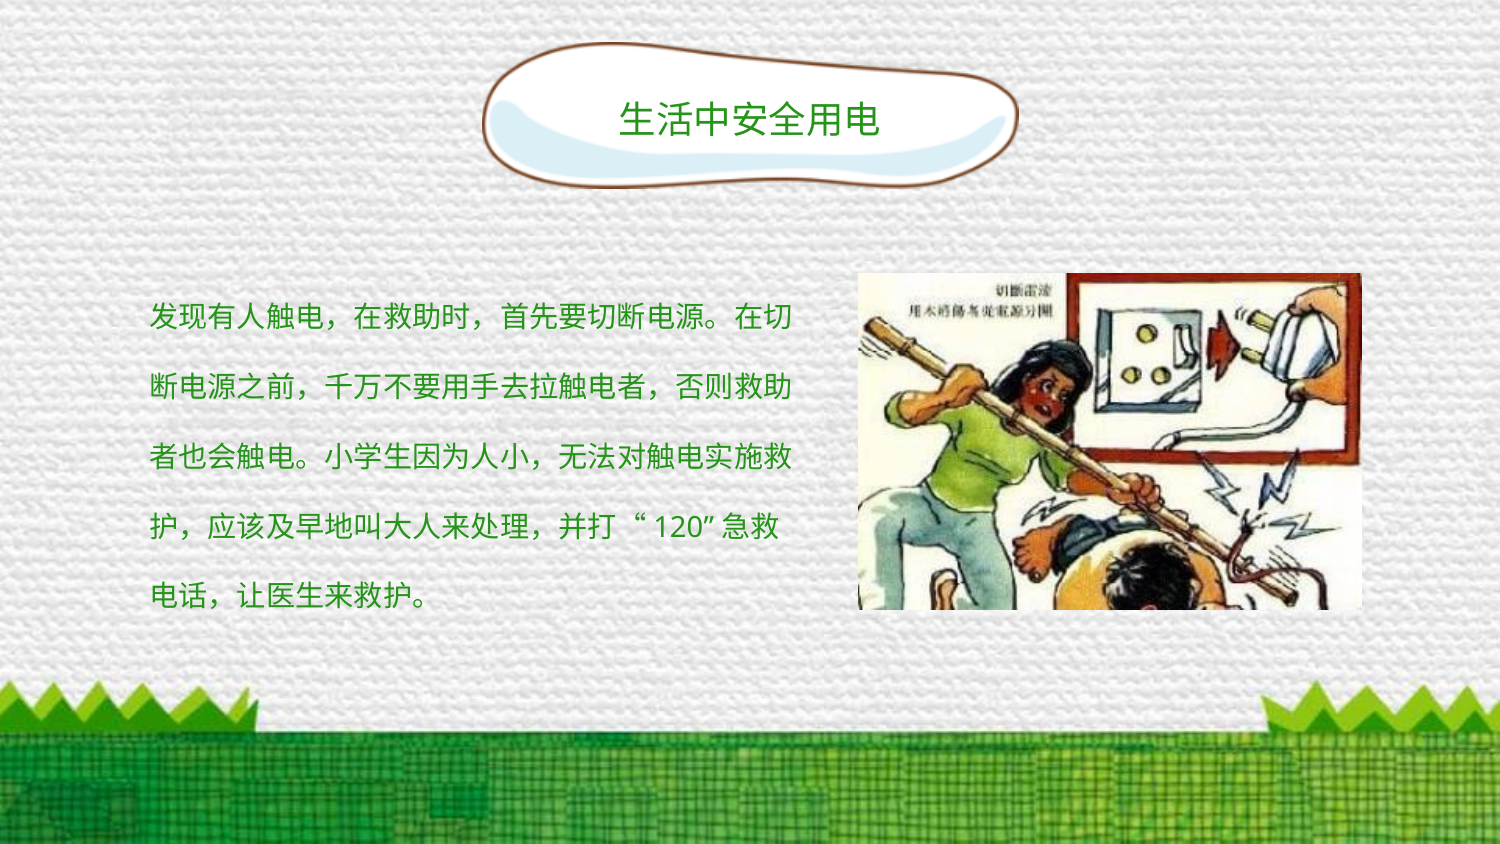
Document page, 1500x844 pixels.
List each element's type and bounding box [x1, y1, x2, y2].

text_box [459, 41, 1041, 189]
picture [0, 0, 1500, 844]
